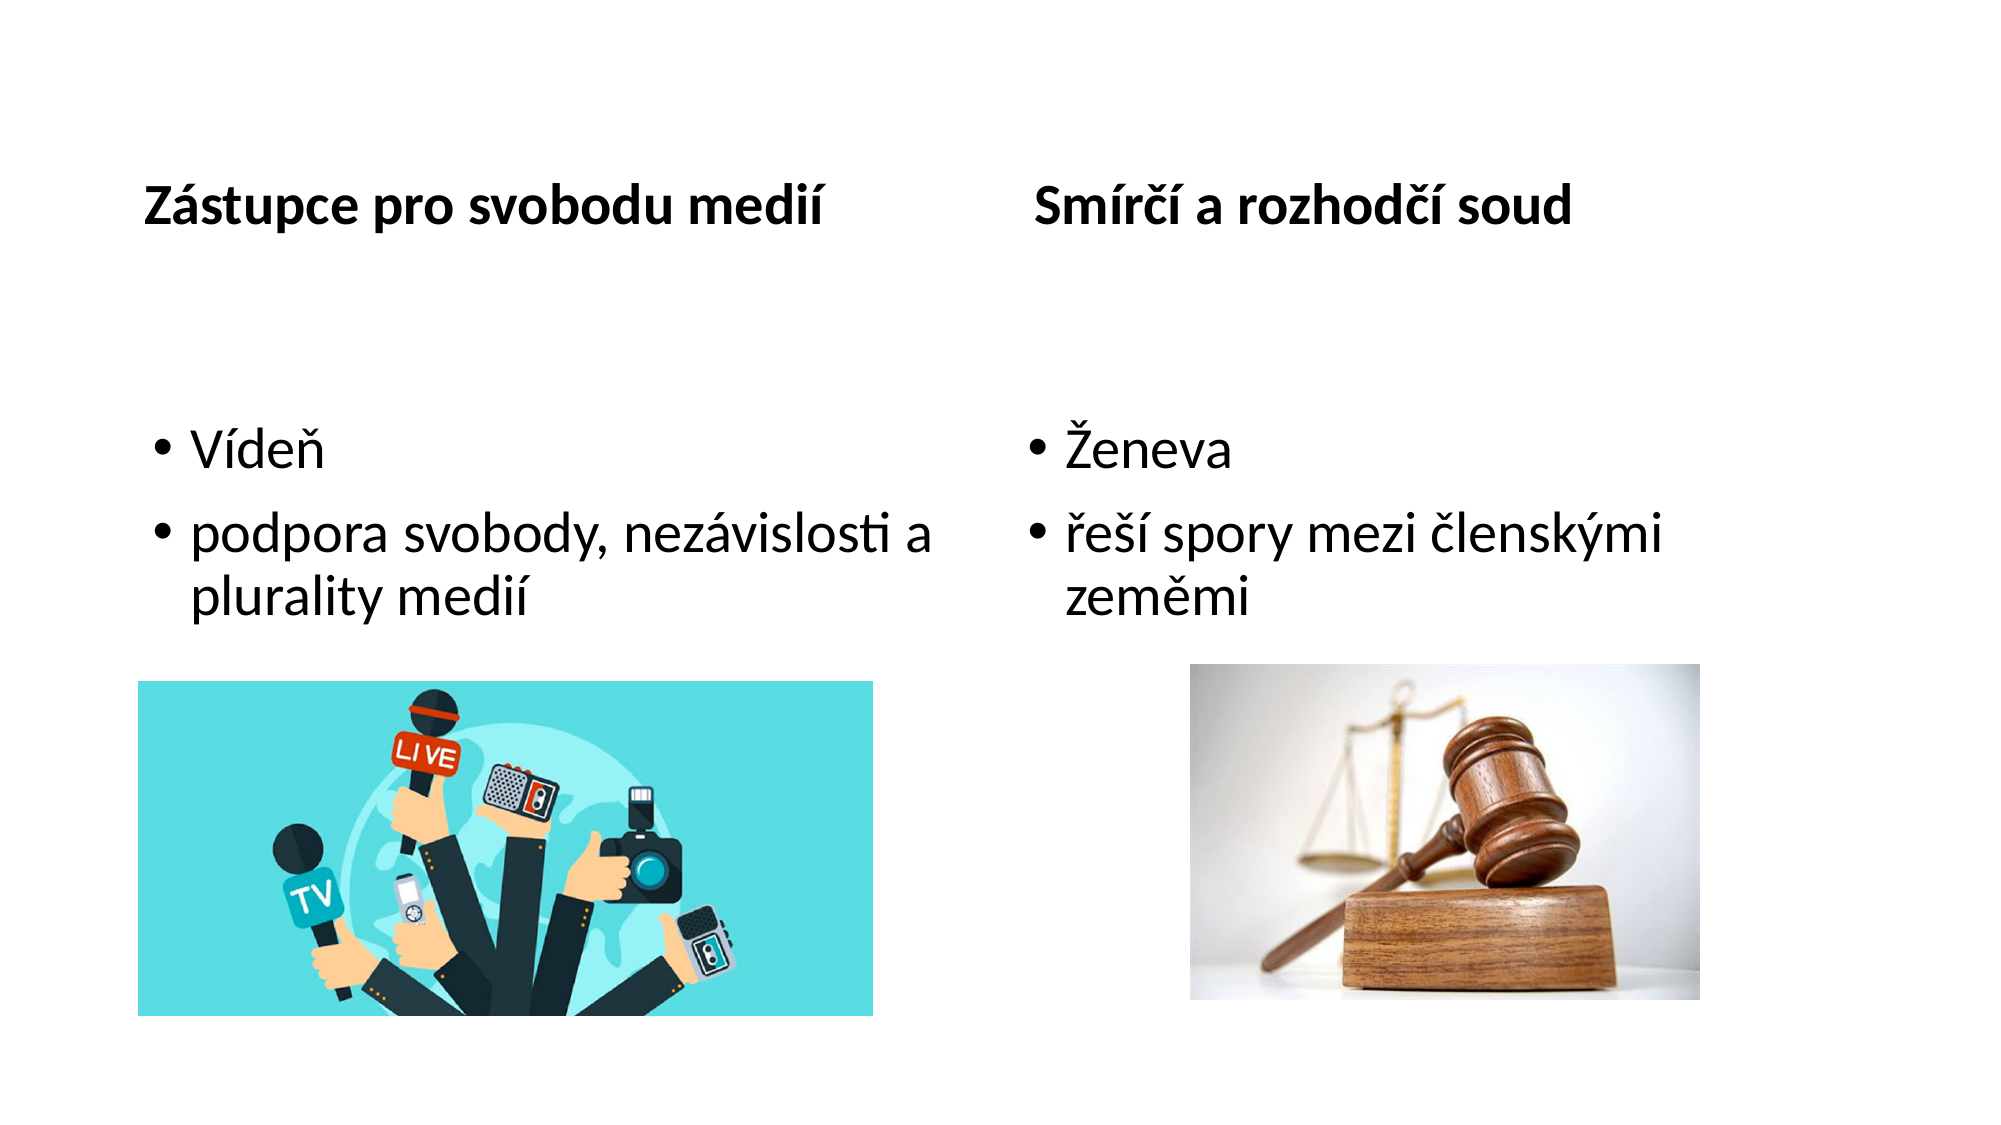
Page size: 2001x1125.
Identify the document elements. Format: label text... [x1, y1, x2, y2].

picture [137, 681, 873, 1016]
list Zástupce pro svobodu medií [129, 109, 976, 245]
list Smírčí a rozhodčí soud [1019, 109, 1870, 245]
list Ženeva řeší spory mezi členskými zeměmi [1012, 410, 1863, 1016]
list Vídeň podpora svobody, nezávislosti a plurality medií [137, 410, 984, 1016]
picture [1190, 664, 1700, 1000]
